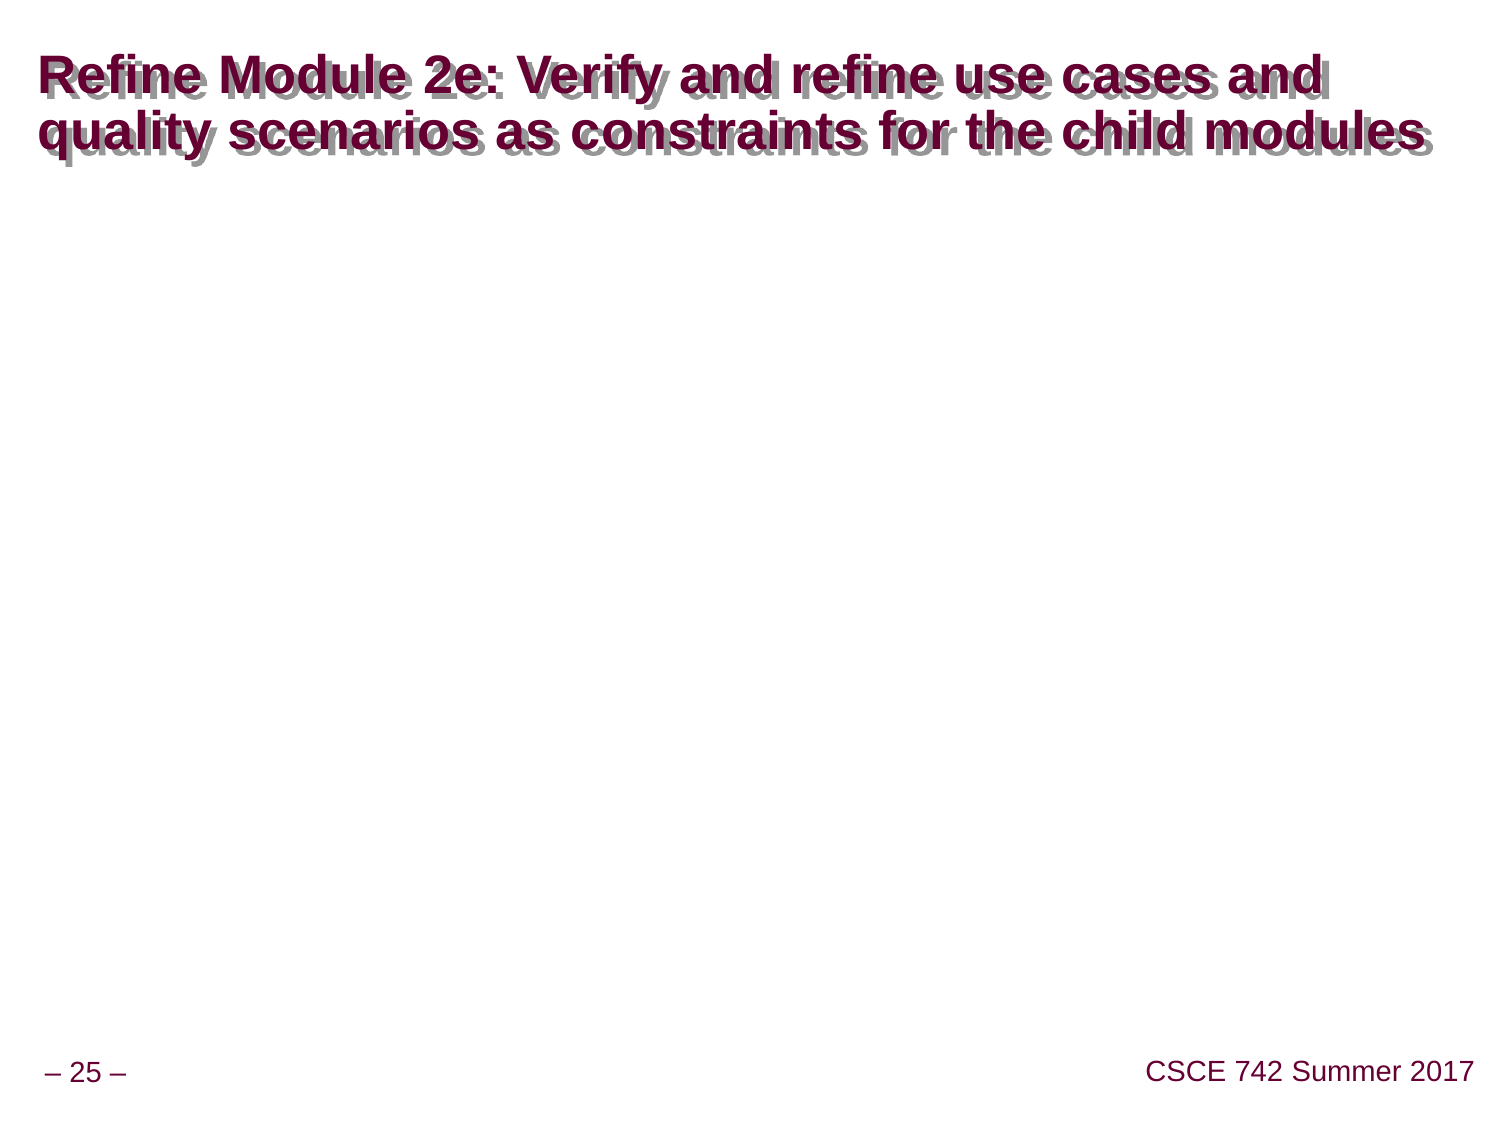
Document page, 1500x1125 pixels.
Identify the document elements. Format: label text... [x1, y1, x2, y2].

title Refine Module 2e: Verify and refine use cases and quality scenarios as constraints for the child modules [37, 40, 1497, 169]
